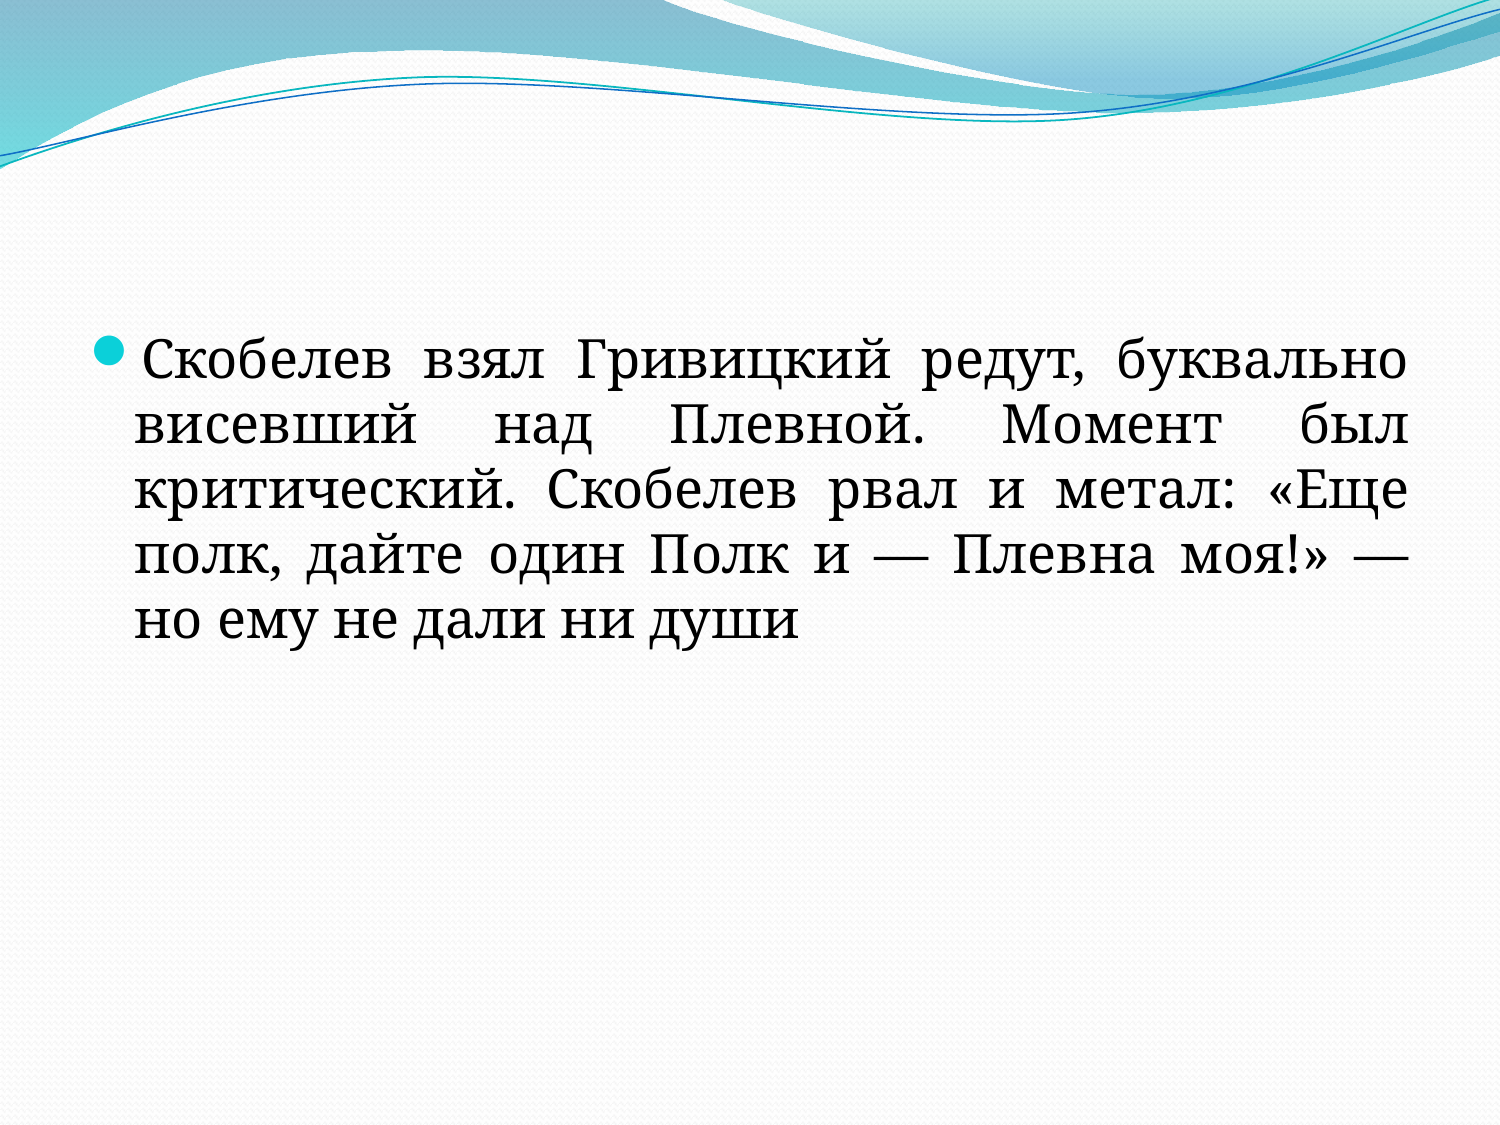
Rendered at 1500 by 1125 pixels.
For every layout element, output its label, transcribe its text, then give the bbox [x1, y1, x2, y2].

list Скобелев взял Гривицкий редут, буквально висевший над Плевной. Момент был критический. Скобелев рвал и метал: «Еще полк, дайте один Полк и — Плевна моя!» — но ему не дали ни души [75, 317, 1425, 1038]
